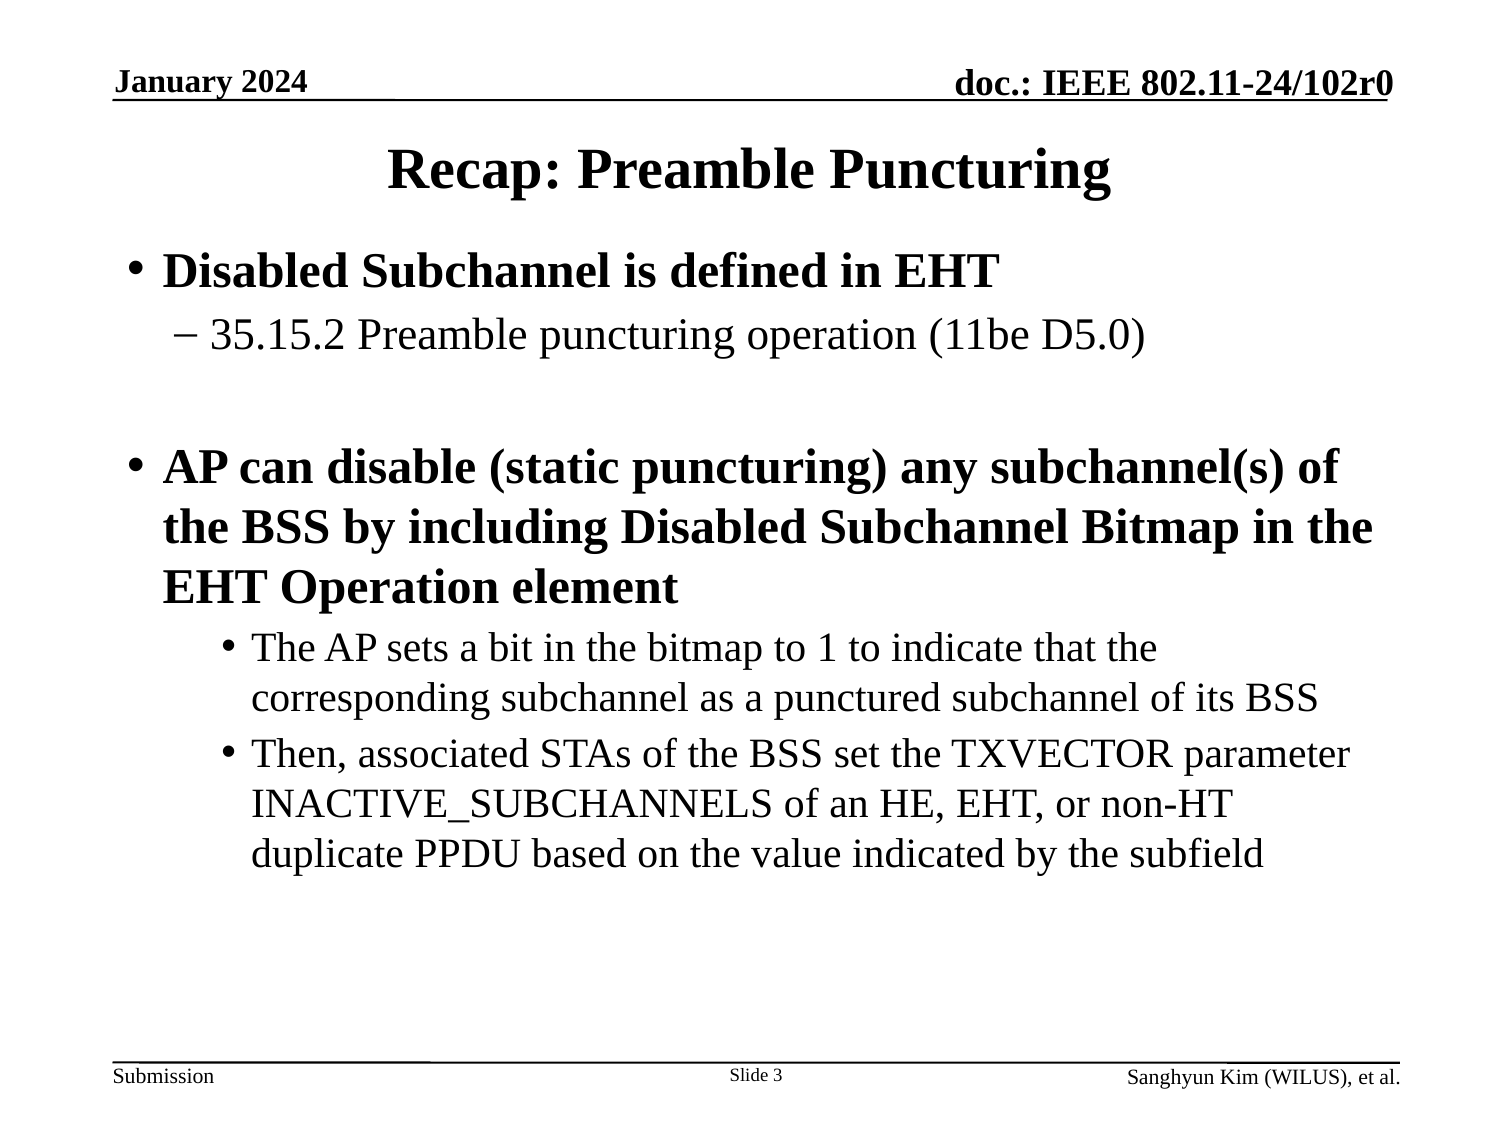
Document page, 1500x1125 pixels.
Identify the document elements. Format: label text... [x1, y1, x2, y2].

text_box January 2024 [114, 54, 422, 100]
list Disabled Subchannel is defined in EHT 35.15.2 Preamble puncturing operation (11be D5.0) AP can disable (static puncturing) any subchannel(s) of the BSS by including Disabled Subchannel Bitmap in the EHT Operation element The AP sets a bit in the bitmap to 1 to indicate that the corresponding subchannel as a punctured subchannel of its BSS Then, associated STAs of the BSS set the TXVECTOR parameter INACTIVE_SUBCHANNELS of an HE, EHT, or non-HT duplicate PPDU based on the value indicated by the subfield [114, 230, 1408, 1041]
slide_number Slide 3 [712, 1061, 800, 1123]
title Recap: Preamble Puncturing [112, 99, 1388, 232]
text_box Sanghyun Kim (WILUS), et al. [878, 1062, 1402, 1092]
